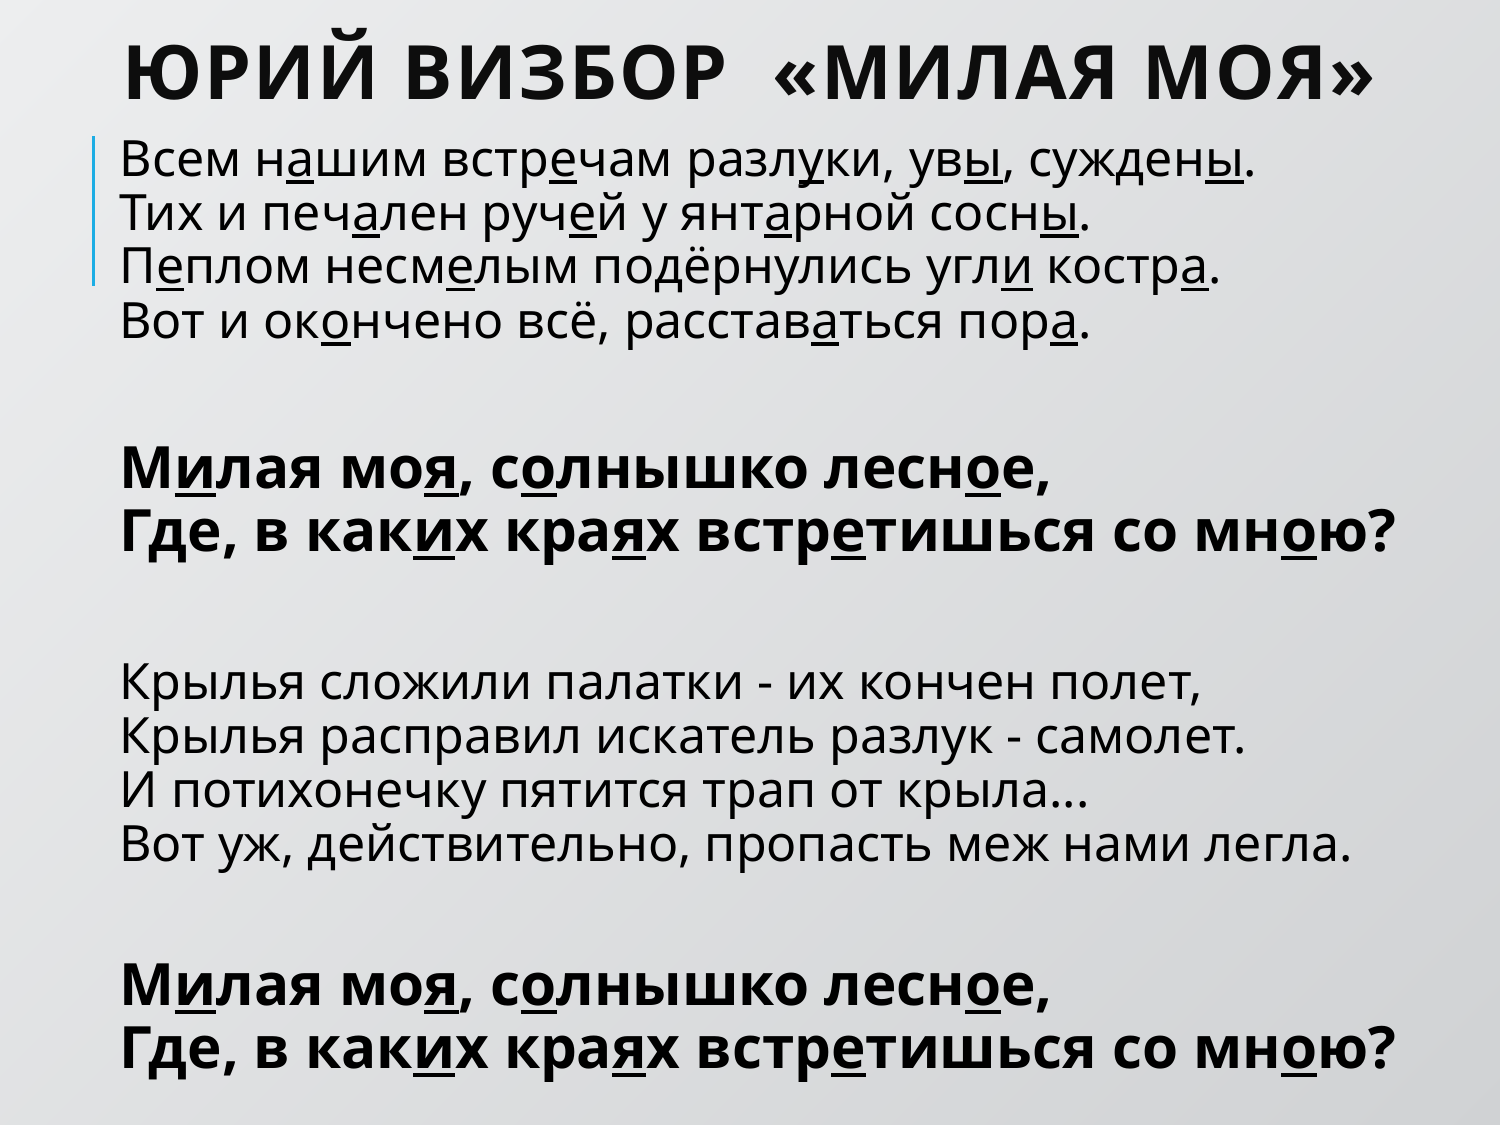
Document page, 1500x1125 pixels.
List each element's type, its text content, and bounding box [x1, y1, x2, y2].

title Юрий Визбор «Милая моя» [75, 30, 1425, 126]
list Всем нашим встречам разлуки, увы, суждены. Тих и печален ручей у янтарной сосны. Пеплом несмелым подёрнулись угли костра. Вот и окончено всё, расставаться пора. Милая моя, солнышко лесное, Где, в каких краях встретишься со мною? Крылья сложили палатки - их кончен полет, Крылья расправил искатель разлук - самолет. И потихонечку пятится трап от крыла... Вот уж, действительно, пропасть меж нами легла. Милая моя, солнышко лесное, Где, в каких краях встретишься со мною? [112, 125, 1425, 1106]
